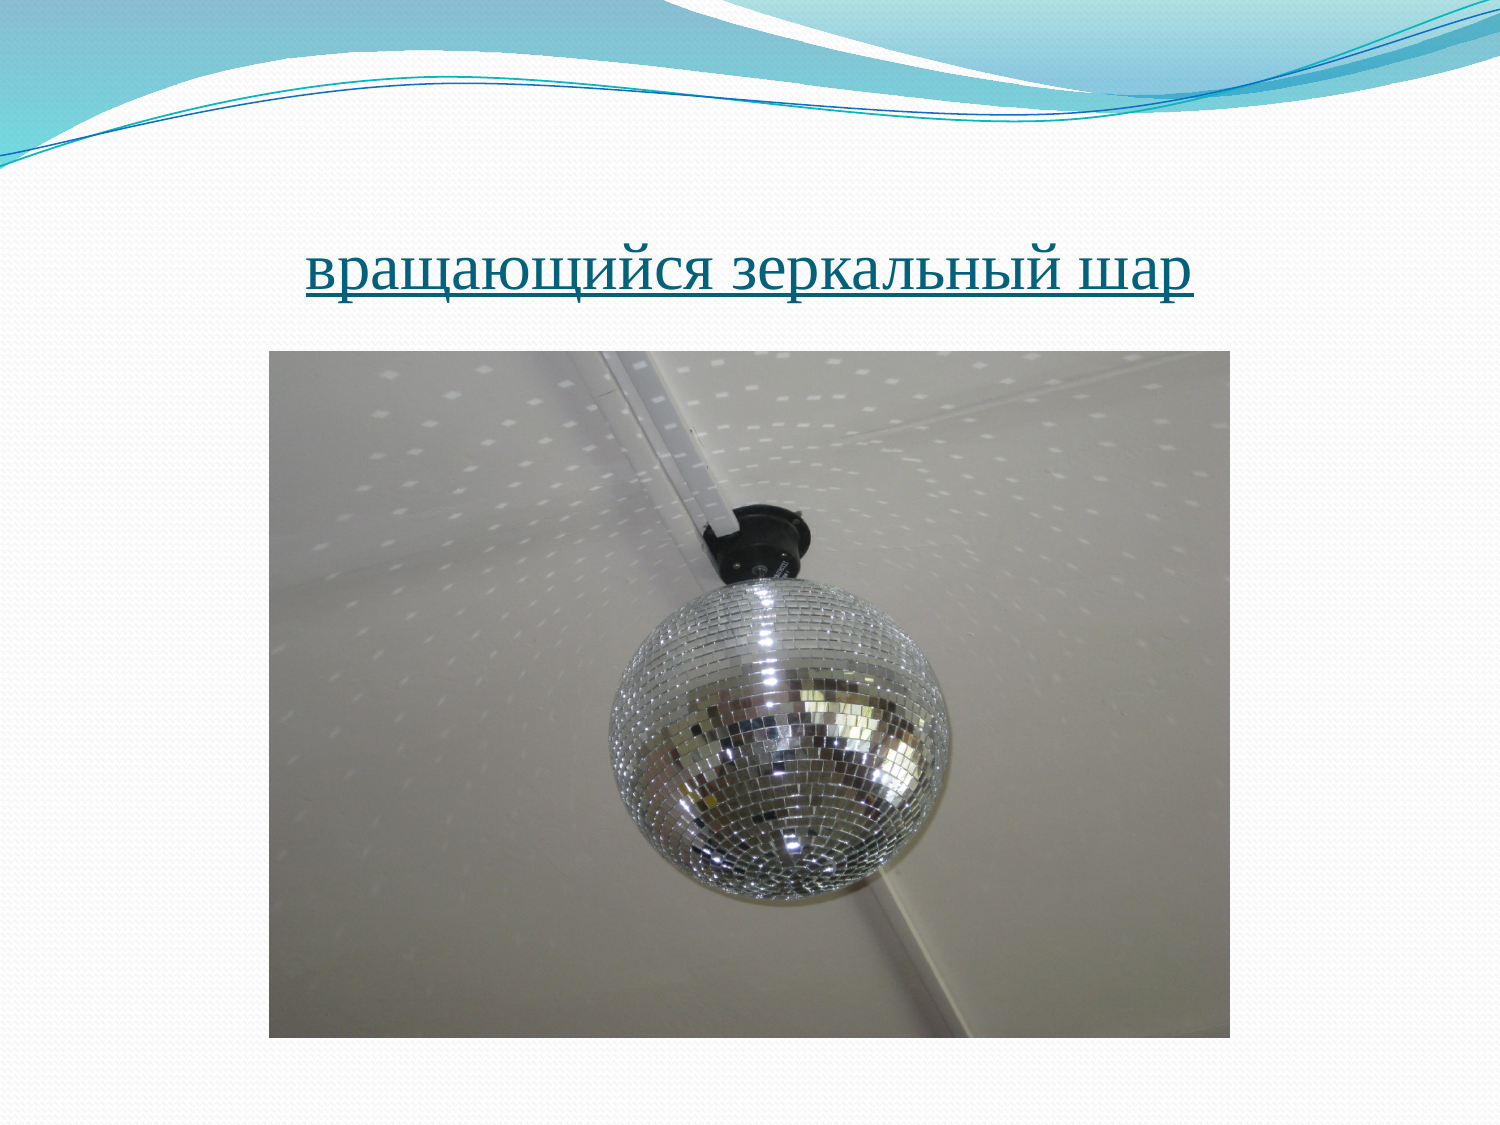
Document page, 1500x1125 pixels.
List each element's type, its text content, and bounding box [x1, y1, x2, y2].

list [269, 351, 1231, 1038]
title вращающийся зеркальный шар [75, 115, 1425, 303]
